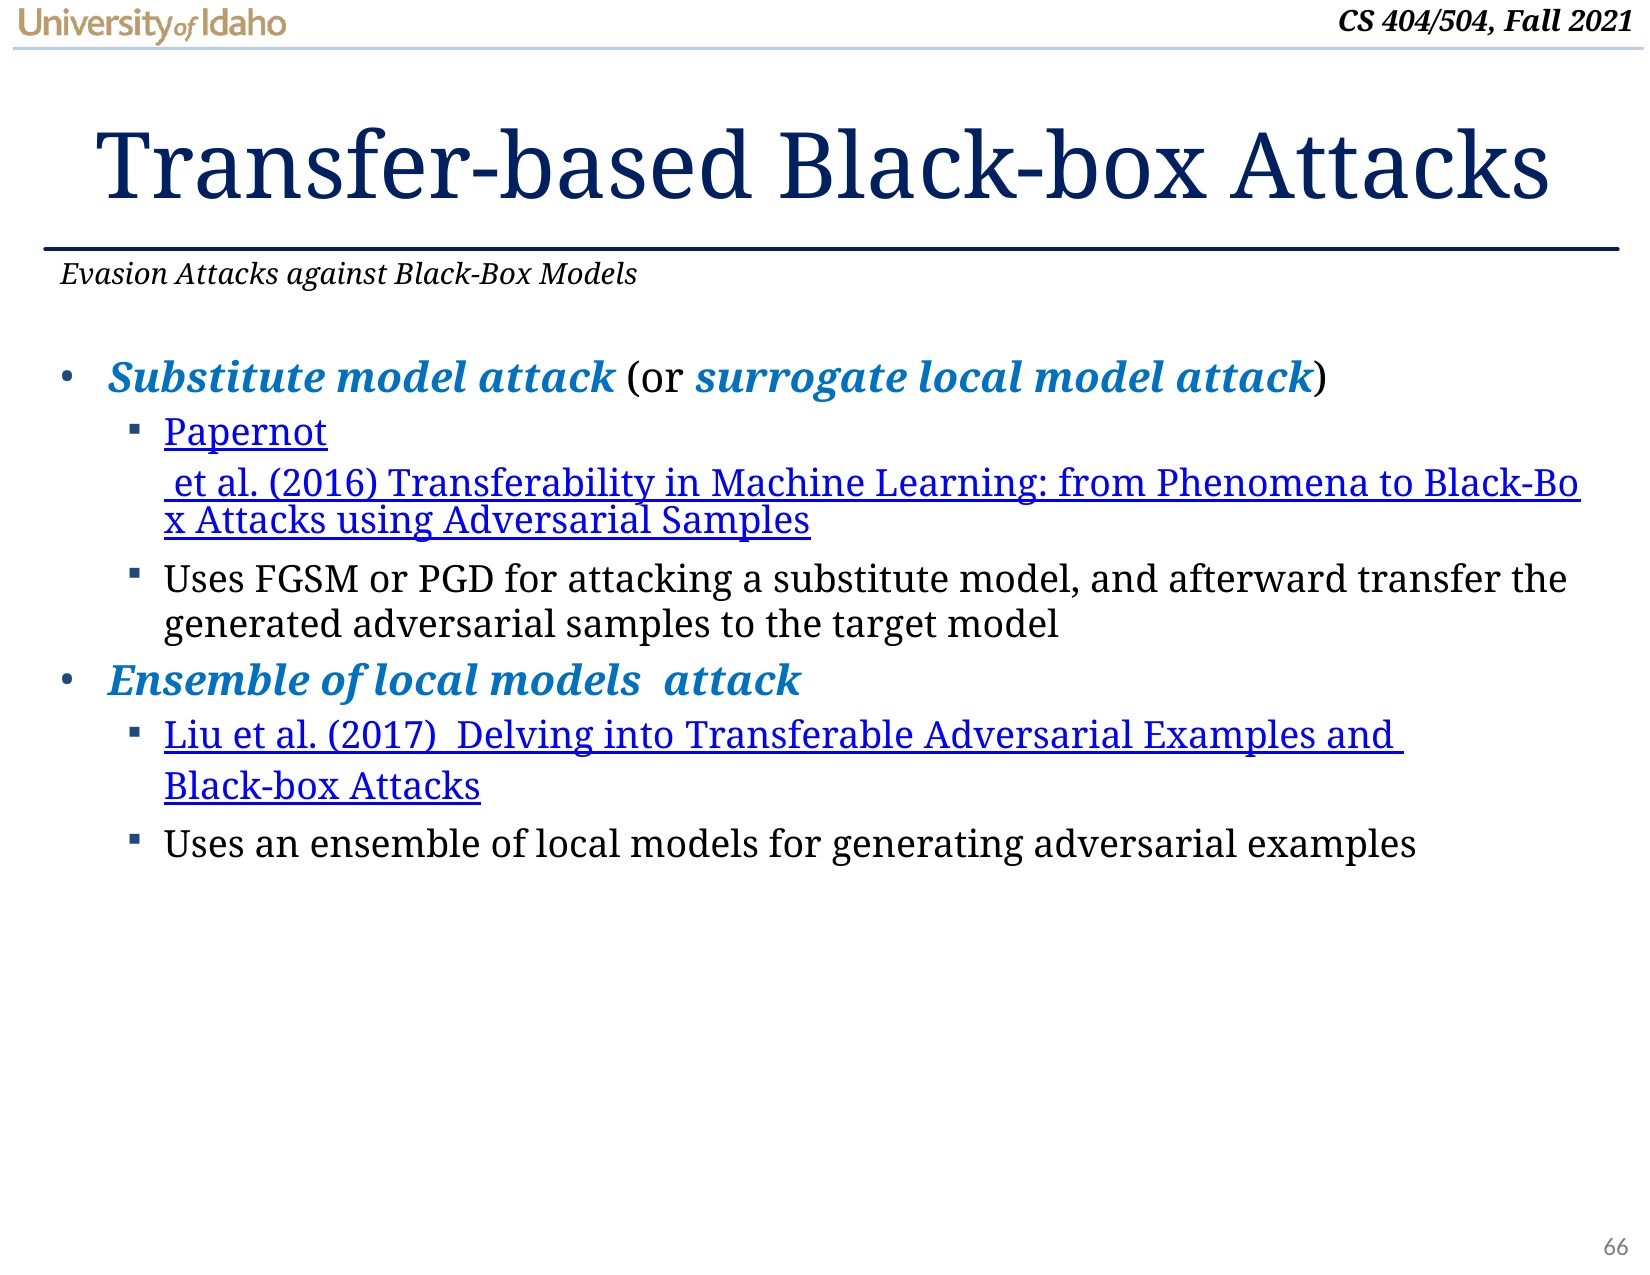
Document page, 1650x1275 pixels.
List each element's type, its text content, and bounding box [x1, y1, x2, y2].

list Substitute model attack (or surrogate local model attack) Papernot et al. (2016) Transferability in Machine Learning: from Phenomena to Black-Box Attacks using Adversarial Samples Uses FGSM or PGD for attacking a substitute model, and afterward transfer the generated adversarial samples to the target model Ensemble of local models attack Liu et al. (2017) Delving into Transferable Adversarial Examples and Black-box Attacks Uses an ensemble of local models for generating adversarial examples [45, 342, 1618, 1224]
picture [19, 8, 286, 46]
list Evasion Attacks against Black-Box Models [45, 247, 1062, 306]
title Transfer-based Black-box Attacks [0, 75, 1650, 248]
